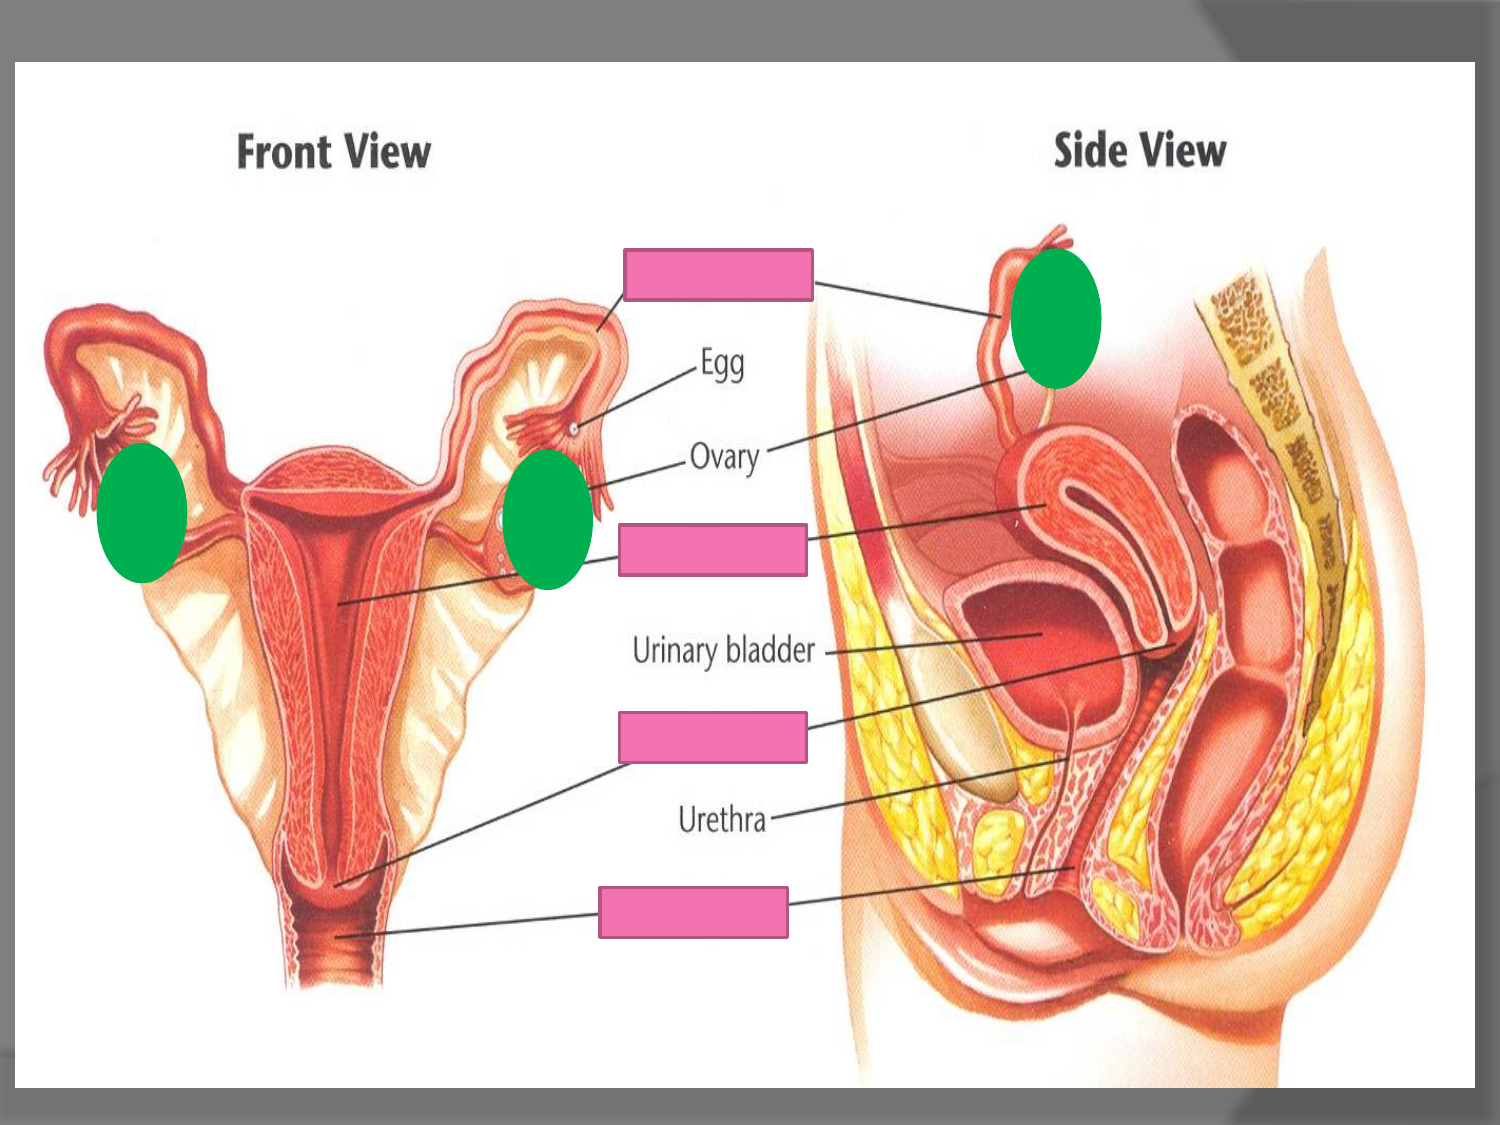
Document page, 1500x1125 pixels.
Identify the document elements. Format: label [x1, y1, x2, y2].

picture [14, 62, 1476, 1088]
